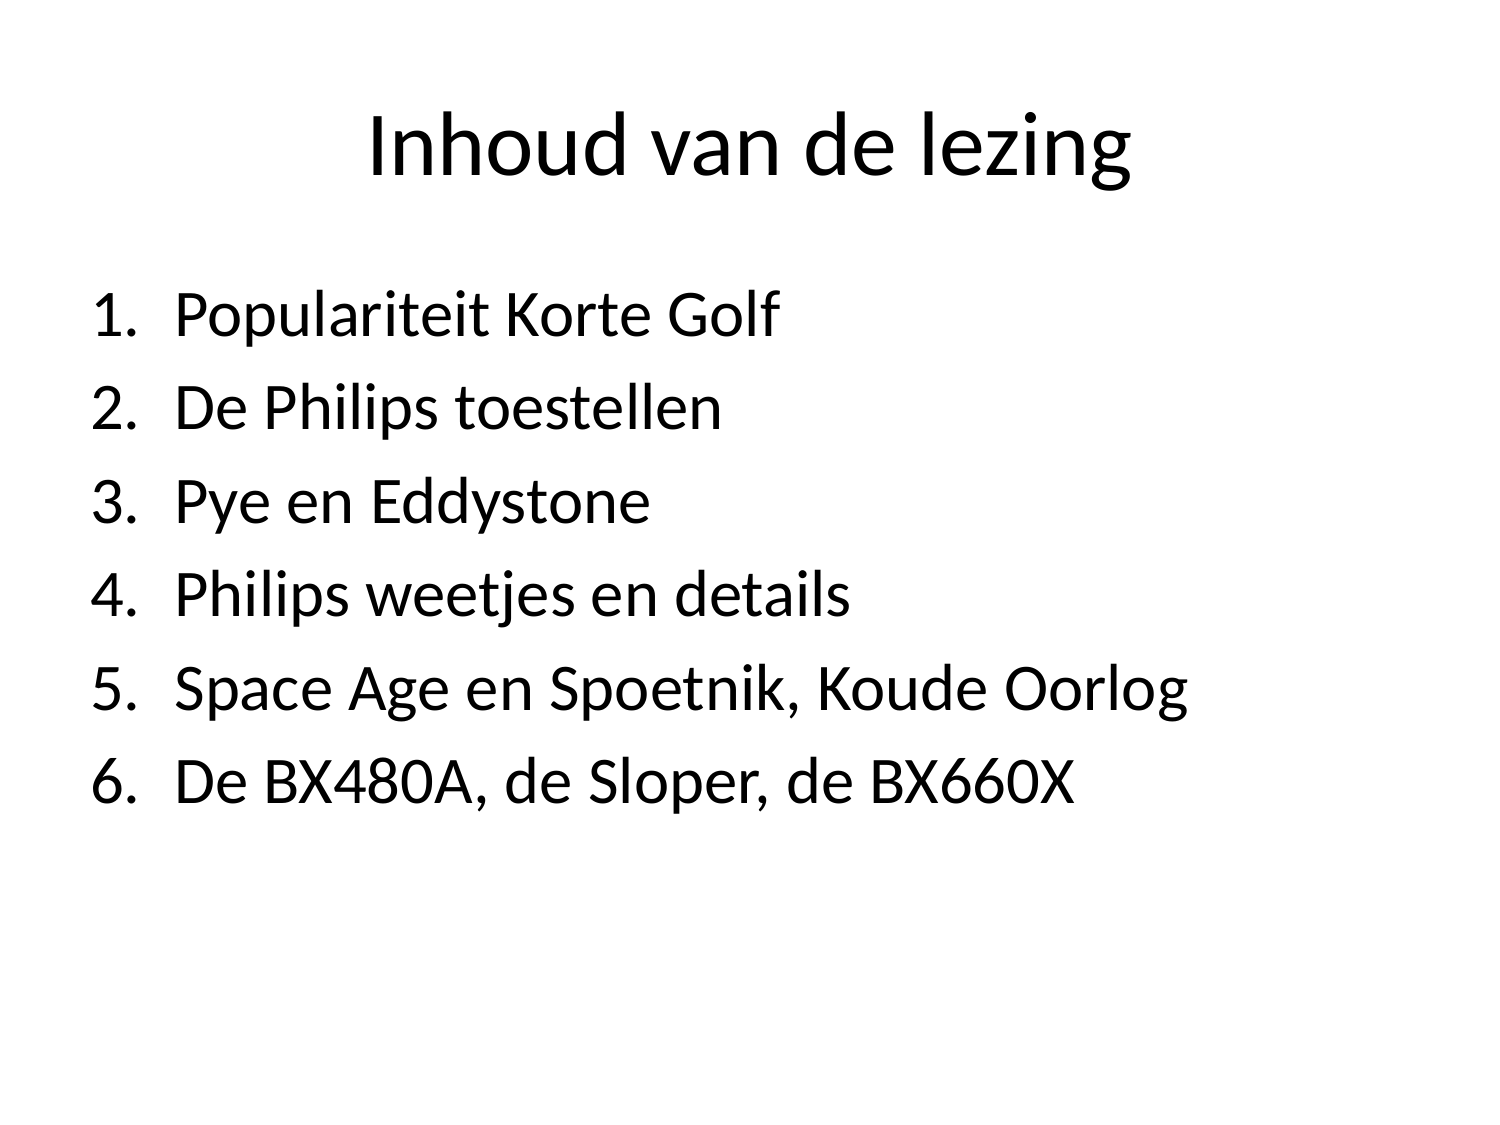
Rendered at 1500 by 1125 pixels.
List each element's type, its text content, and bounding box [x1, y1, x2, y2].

title Inhoud van de lezing [75, 45, 1425, 233]
list Populariteit Korte Golf De Philips toestellen Pye en Eddystone Philips weetjes en details Space Age en Spoetnik, Koude Oorlog De BX480A, de Sloper, de BX660X [75, 262, 1425, 1005]
